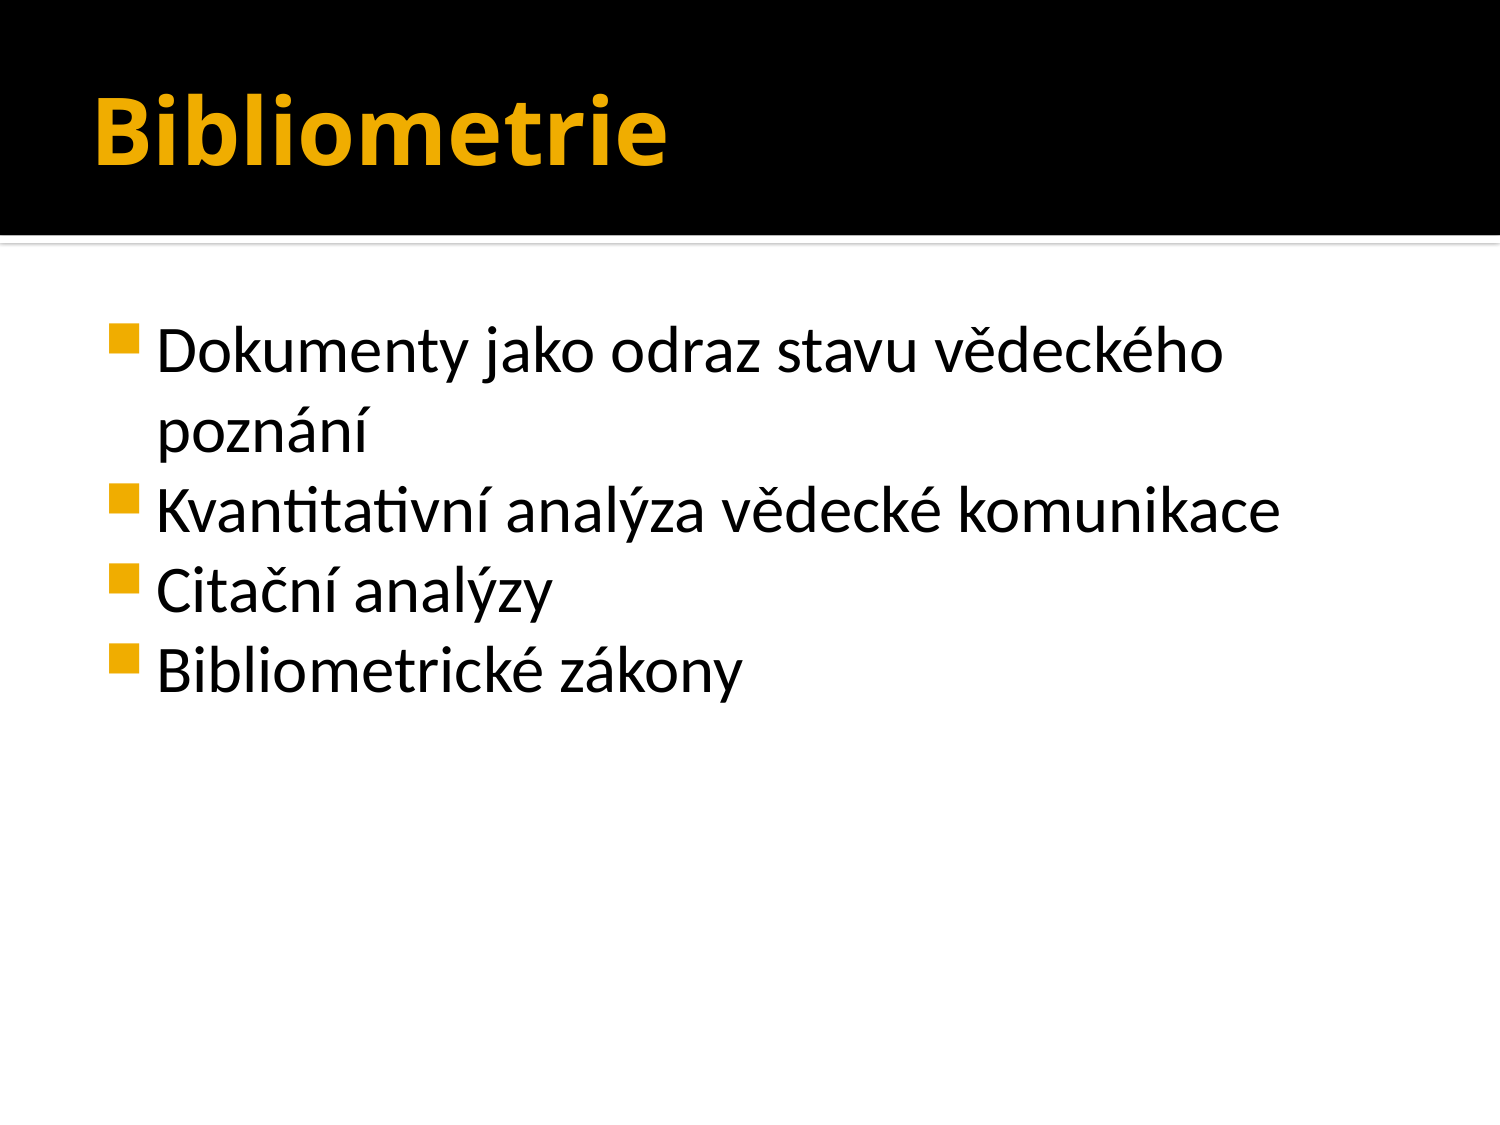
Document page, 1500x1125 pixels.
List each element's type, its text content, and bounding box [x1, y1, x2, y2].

title Bibliometrie [75, 25, 1425, 231]
list Dokumenty jako odraz stavu vědeckého poznání Kvantitativní analýza vědecké komunikace Citační analýzy Bibliometrické zákony [75, 291, 1425, 1050]
